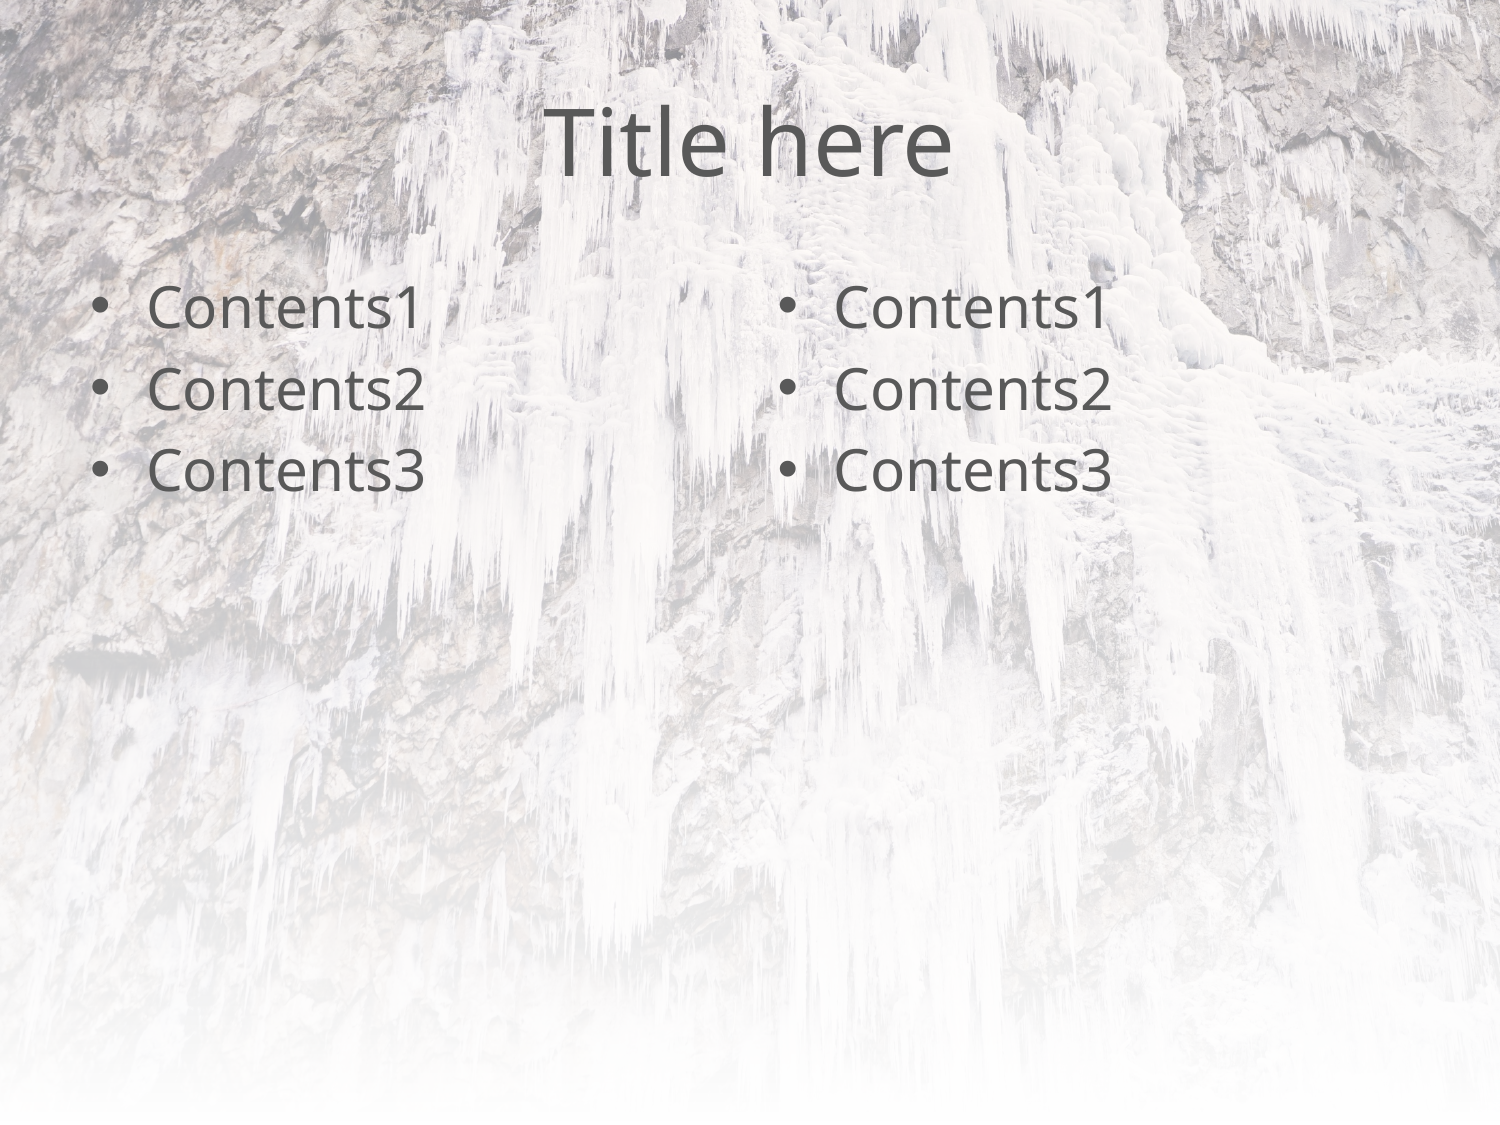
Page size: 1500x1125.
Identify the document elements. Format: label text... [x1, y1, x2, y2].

title Title here [75, 45, 1425, 233]
list Contents1 Contents2 Contents3 [75, 262, 738, 1005]
list Contents1 Contents2 Contents3 [762, 262, 1425, 1005]
text_box [0, 0, 1500, 1125]
